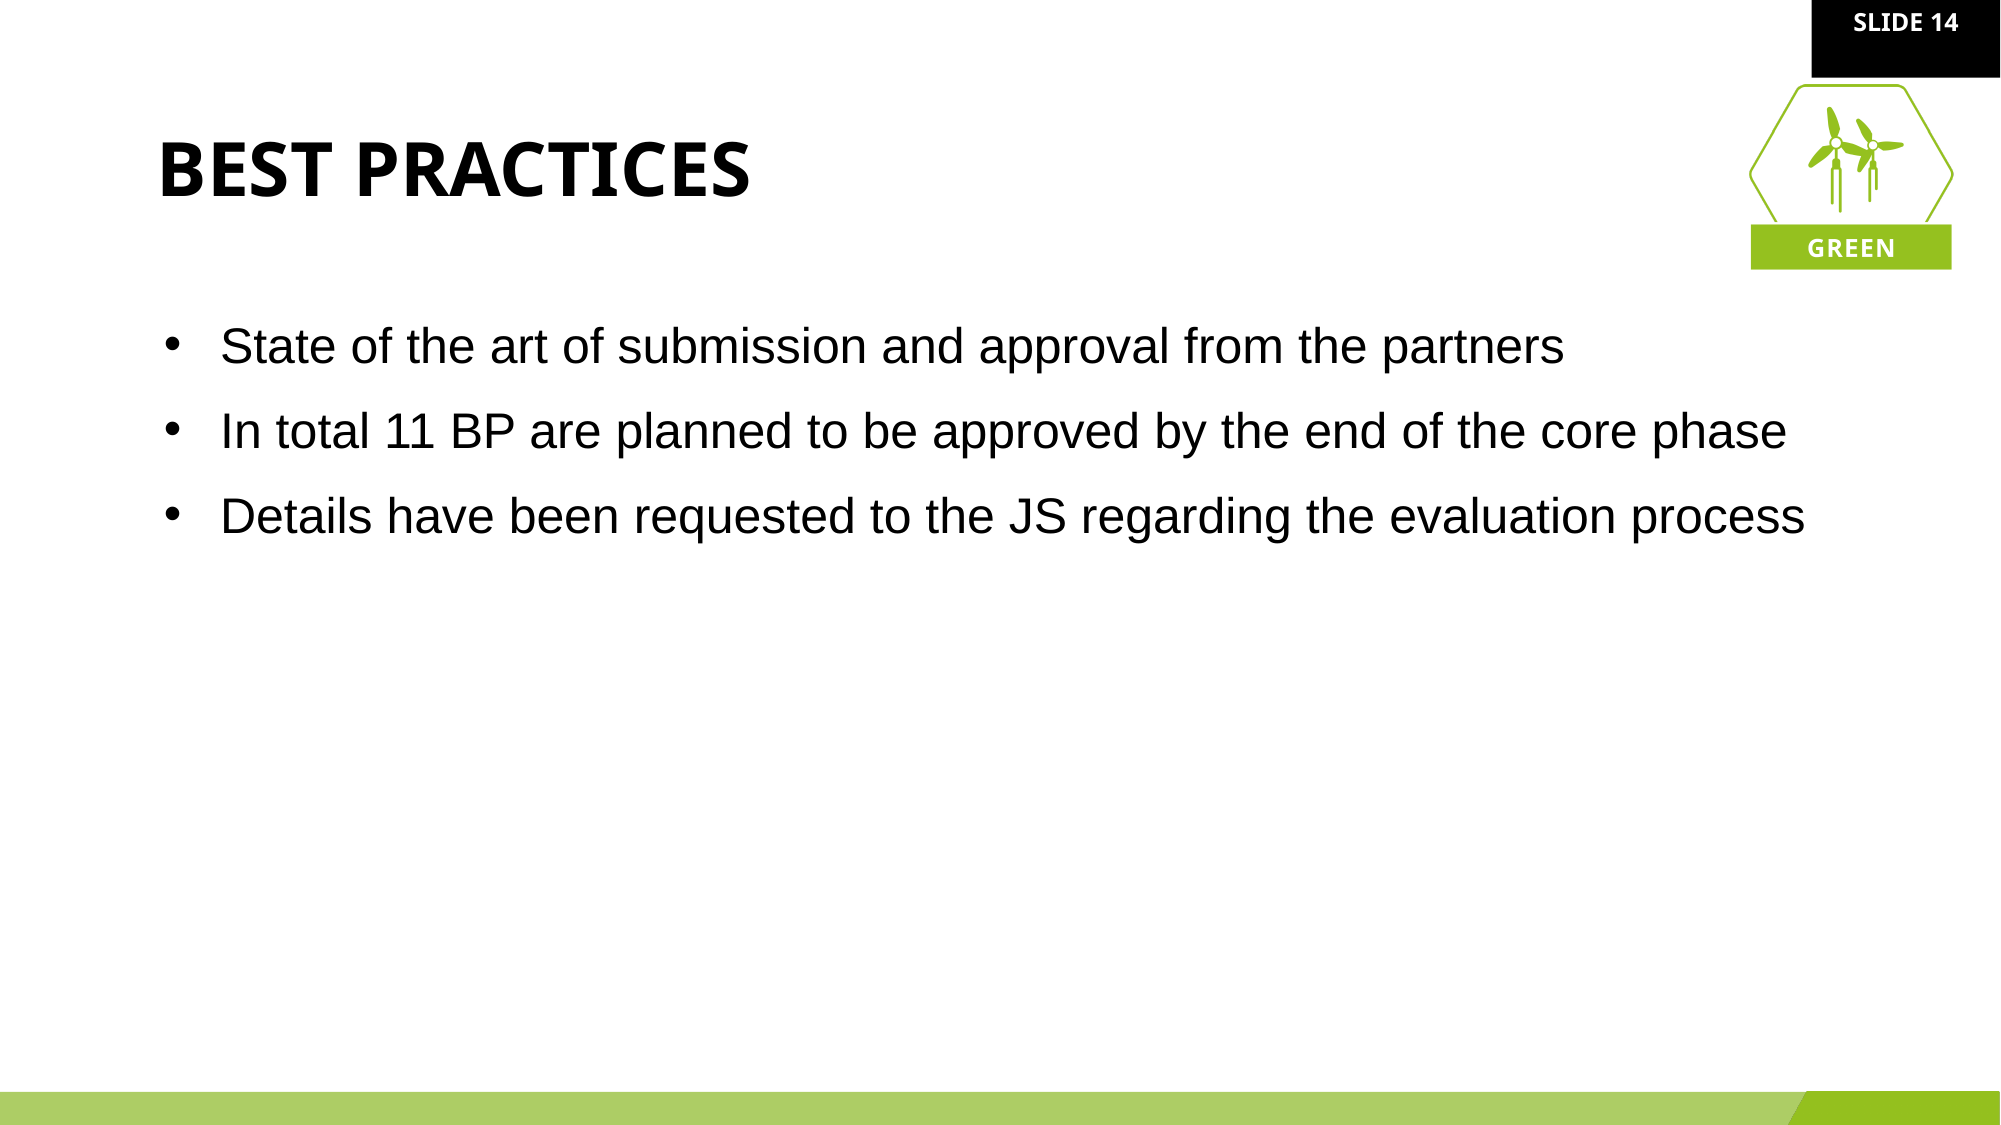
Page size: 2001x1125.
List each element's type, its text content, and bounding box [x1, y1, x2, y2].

picture [1748, 84, 1954, 272]
text_box BEST PRACTICES [141, 124, 1479, 232]
picture [1785, 1091, 2000, 1125]
text_box State of the art of submission and approval from the partners In total 11 BP are planned to be approved by the end of the core phase Details have been requested to the JS regarding the evaluation process [149, 305, 1924, 551]
